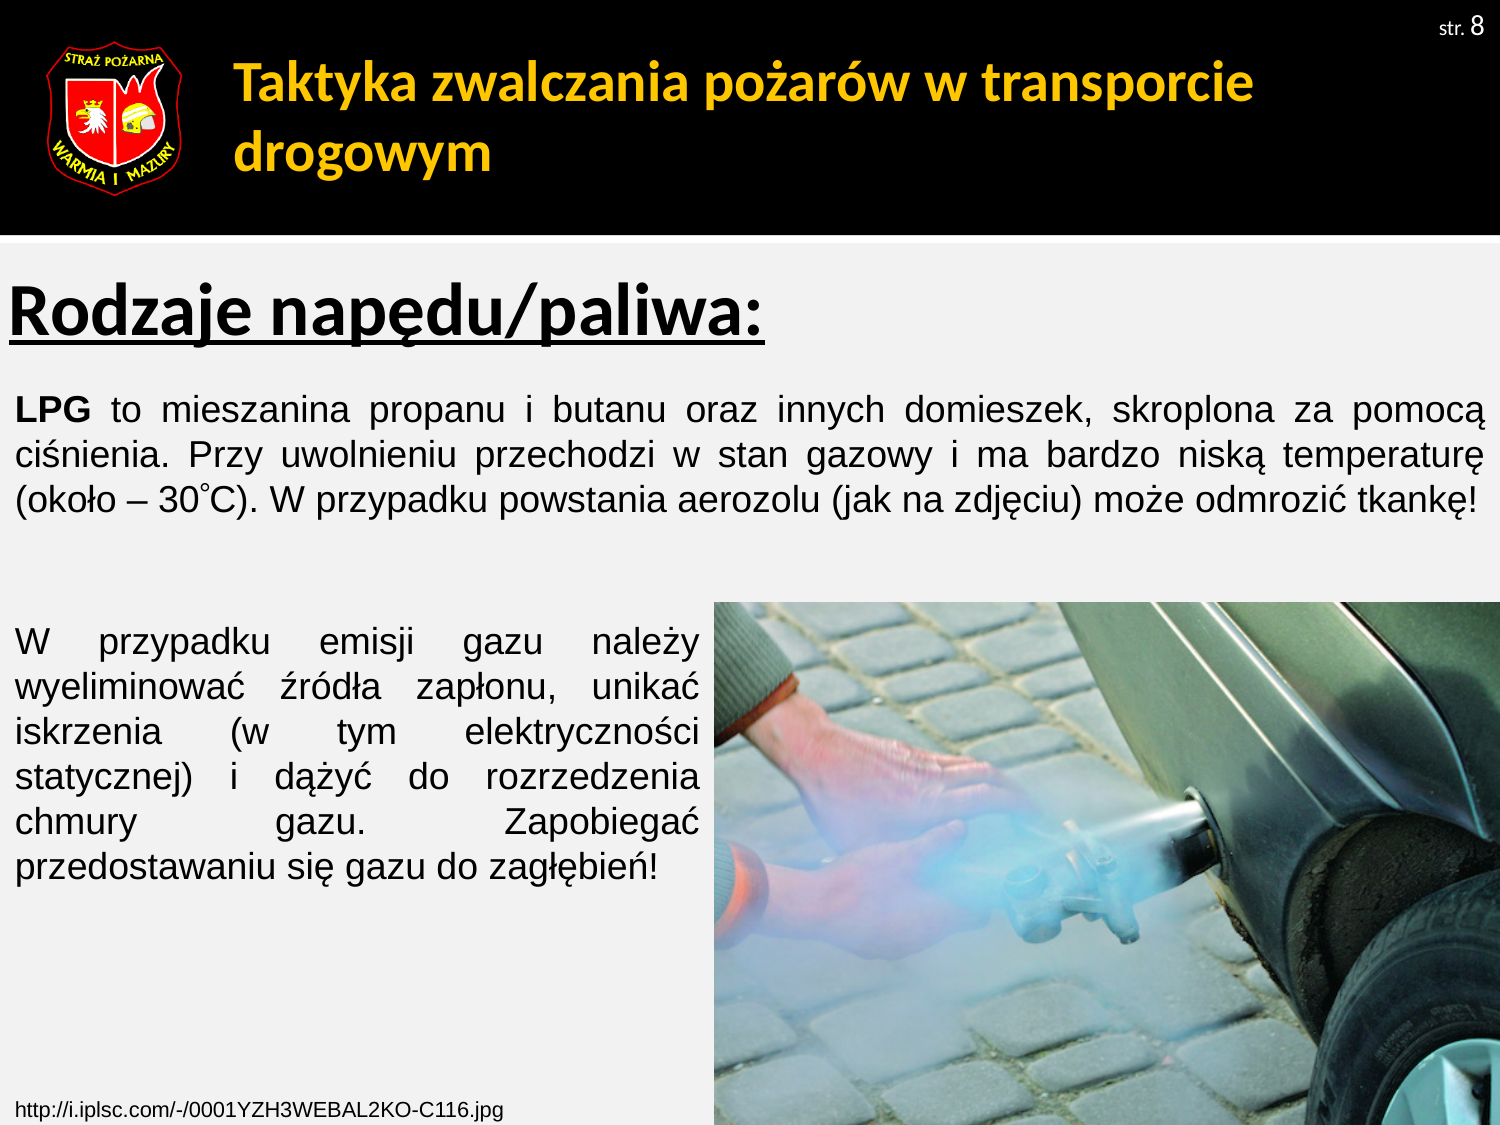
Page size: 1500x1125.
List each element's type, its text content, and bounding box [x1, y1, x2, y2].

title Taktyka zwalczania pożarów w transporcie drogowym [218, 41, 1388, 185]
list Rodzaje napędu/paliwa: [0, 231, 1500, 377]
picture [714, 602, 1500, 1125]
text_box http://i.iplsc.com/-/0001YZH3WEBAL2KO-C116.jpg [0, 1087, 520, 1125]
text_box W przypadku emisji gazu należy wyeliminować źródła zapłonu, unikać iskrzenia (w tym elektryczności statycznej) i dążyć do rozrzedzenia chmury gazu. Zapobiegać przedostawaniu się gazu do zagłębień! [0, 609, 709, 895]
picture [46, 41, 182, 196]
slide_number str. 8 [1404, 0, 1500, 41]
text_box LPG to mieszanina propanu i butanu oraz innych domieszek, skroplona za pomocą ciśnienia. Przy uwolnieniu przechodzi w stan gazowy i ma bardzo niską temperaturę (około – 30C). W przypadku powstania aerozolu (jak na zdjęciu) może odmrozić tkankę! [0, 377, 1500, 528]
